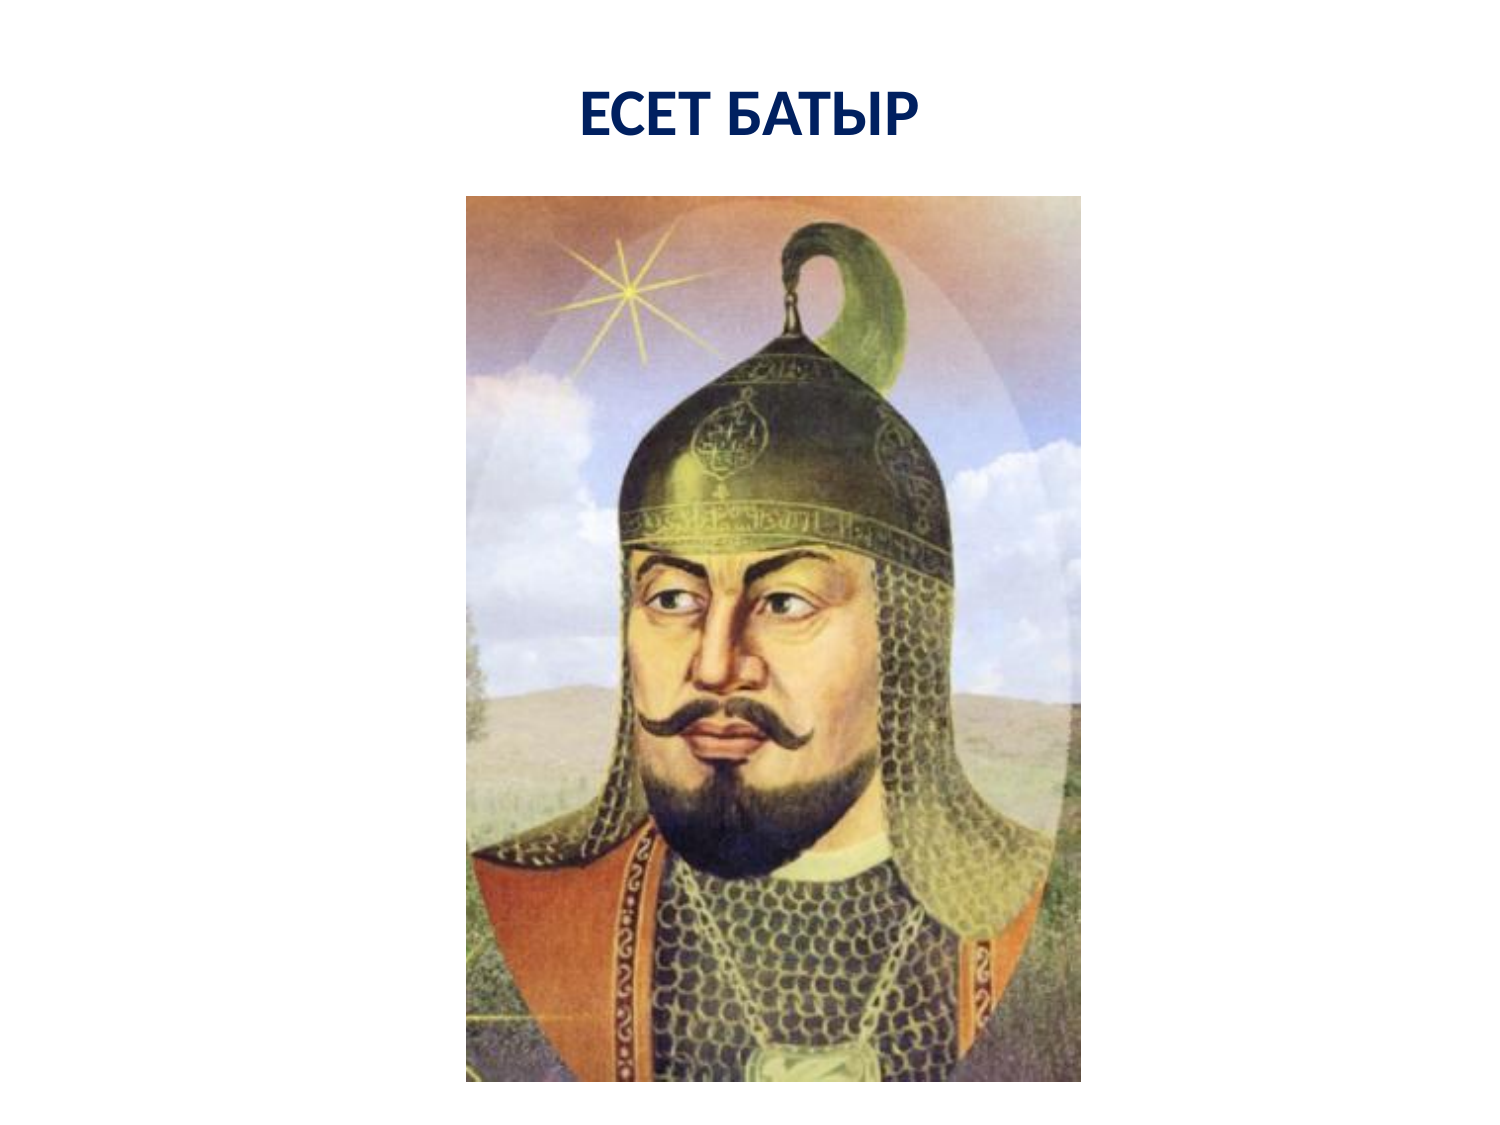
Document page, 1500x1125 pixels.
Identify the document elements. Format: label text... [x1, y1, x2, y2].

title ЕСЕТ БАТЫР [0, 45, 1500, 173]
picture [466, 196, 1081, 1082]
